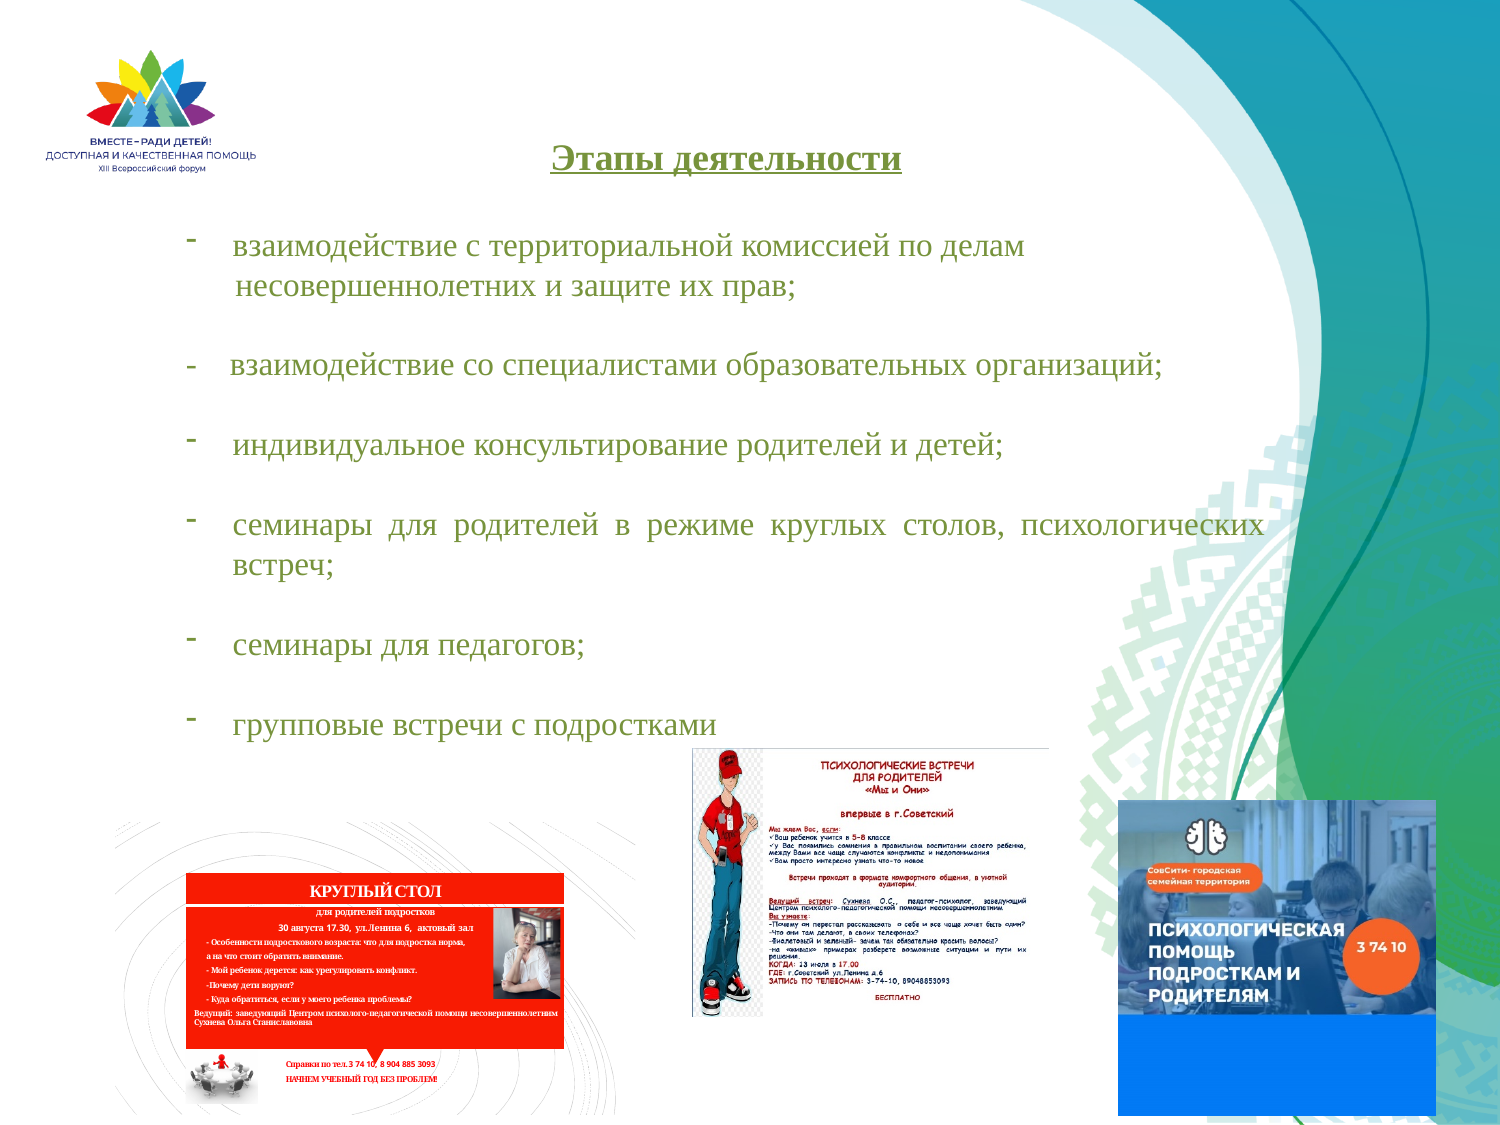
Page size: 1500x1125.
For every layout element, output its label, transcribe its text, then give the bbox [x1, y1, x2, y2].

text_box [114, 822, 637, 1116]
picture [691, 0, 1500, 1125]
text_box Этапы деятельности взаимодействие с территориальной комиссией по делам несовершеннолетних и защите их прав; - взаимодействие со специалистами образовательных организаций; индивидуальное консультирование родителей и детей; семинары для родителей в режиме круглых столов, психологических встреч; семинары для педагогов; групповые встречи с подростками [171, 125, 839, 909]
picture [41, 42, 260, 180]
